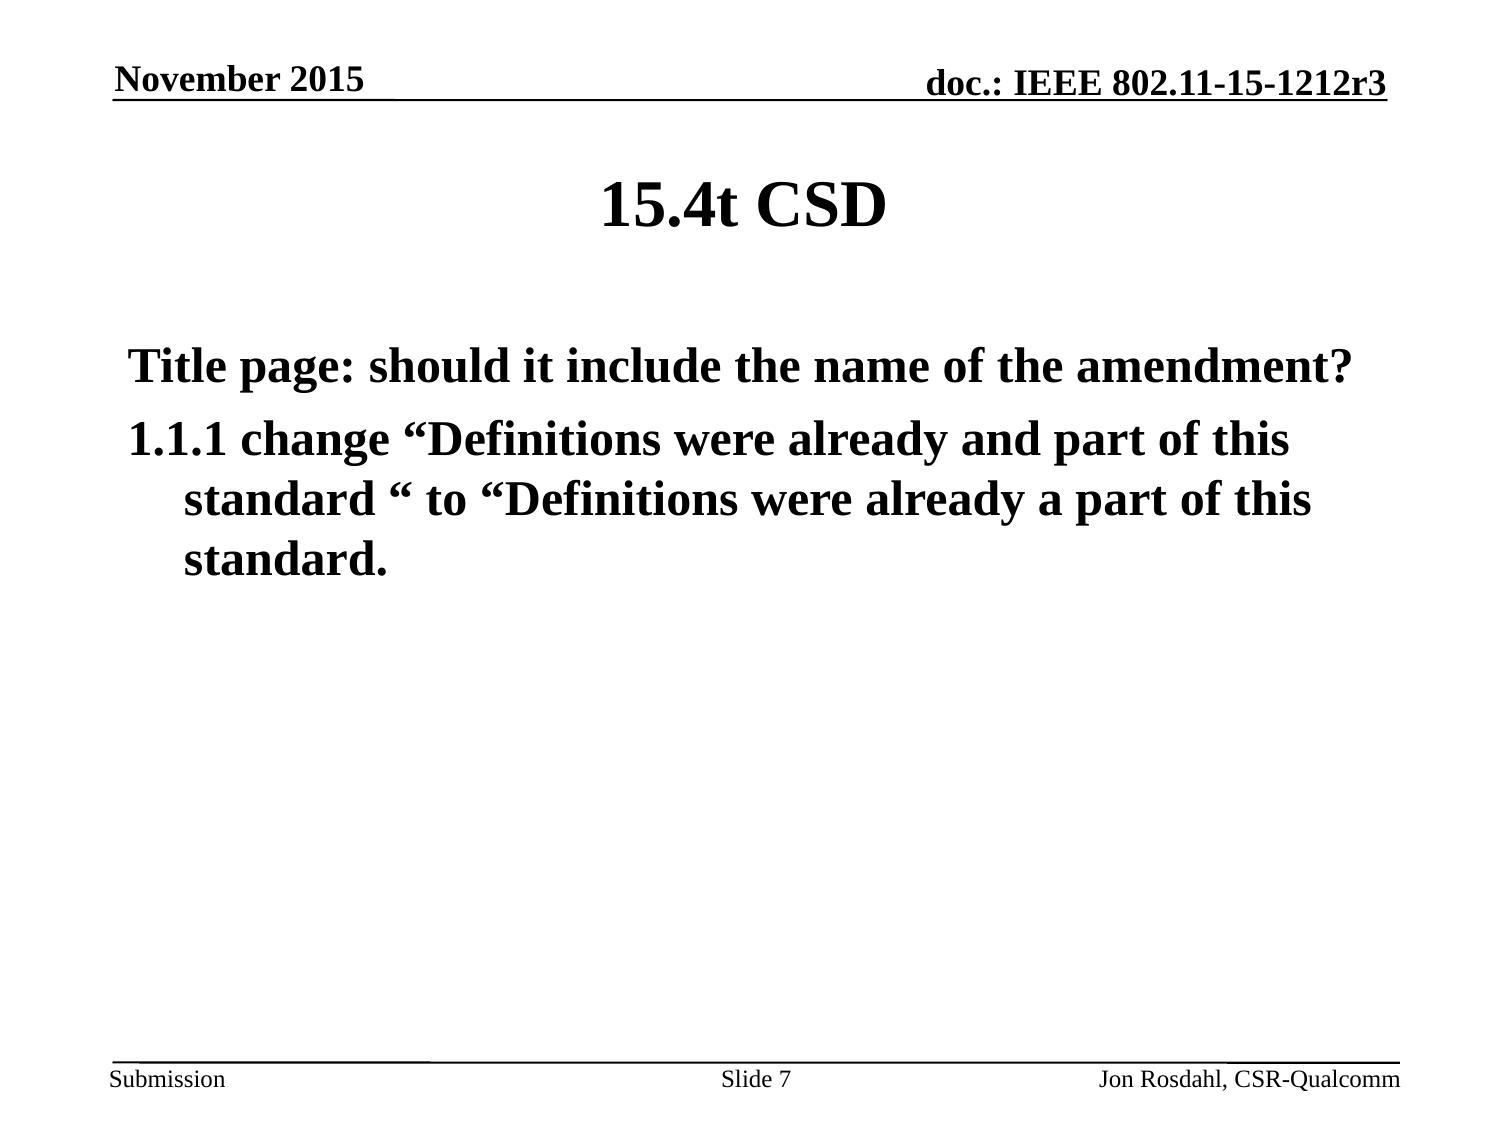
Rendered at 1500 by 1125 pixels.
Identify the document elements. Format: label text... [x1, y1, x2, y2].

title 15.4t CSD [112, 112, 1388, 288]
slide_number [114, 54, 423, 100]
slide_number Slide 7 [712, 1061, 800, 1123]
footer Jon Rosdahl, CSR-Qualcomm [878, 1061, 1402, 1093]
list Title page: should it include the name of the amendment? 1.1.1 change “Definitions were already and part of this standard “ to “Definitions were already a part of this standard. [112, 324, 1388, 1000]
